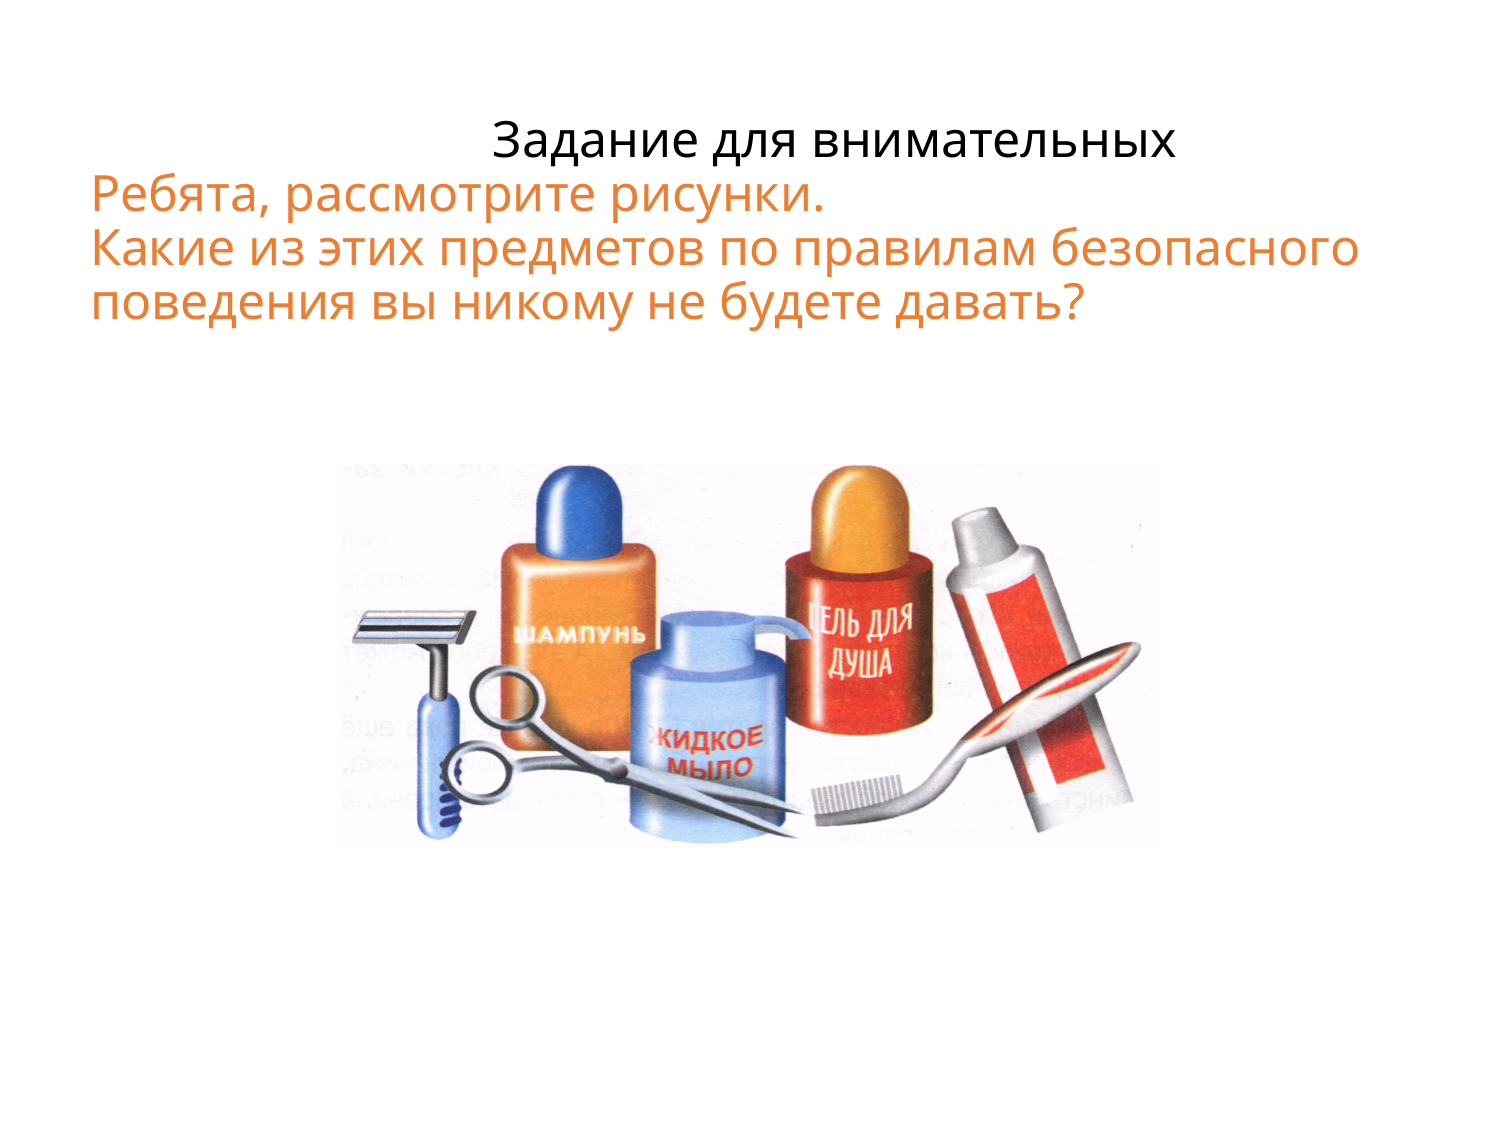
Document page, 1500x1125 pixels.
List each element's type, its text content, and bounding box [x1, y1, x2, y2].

title Задание для внимательных Ребята, рассмотрите рисунки. Какие из этих предметов по правилам безопасного поведения вы никому не будете давать? [75, 76, 1425, 369]
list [342, 464, 1158, 848]
